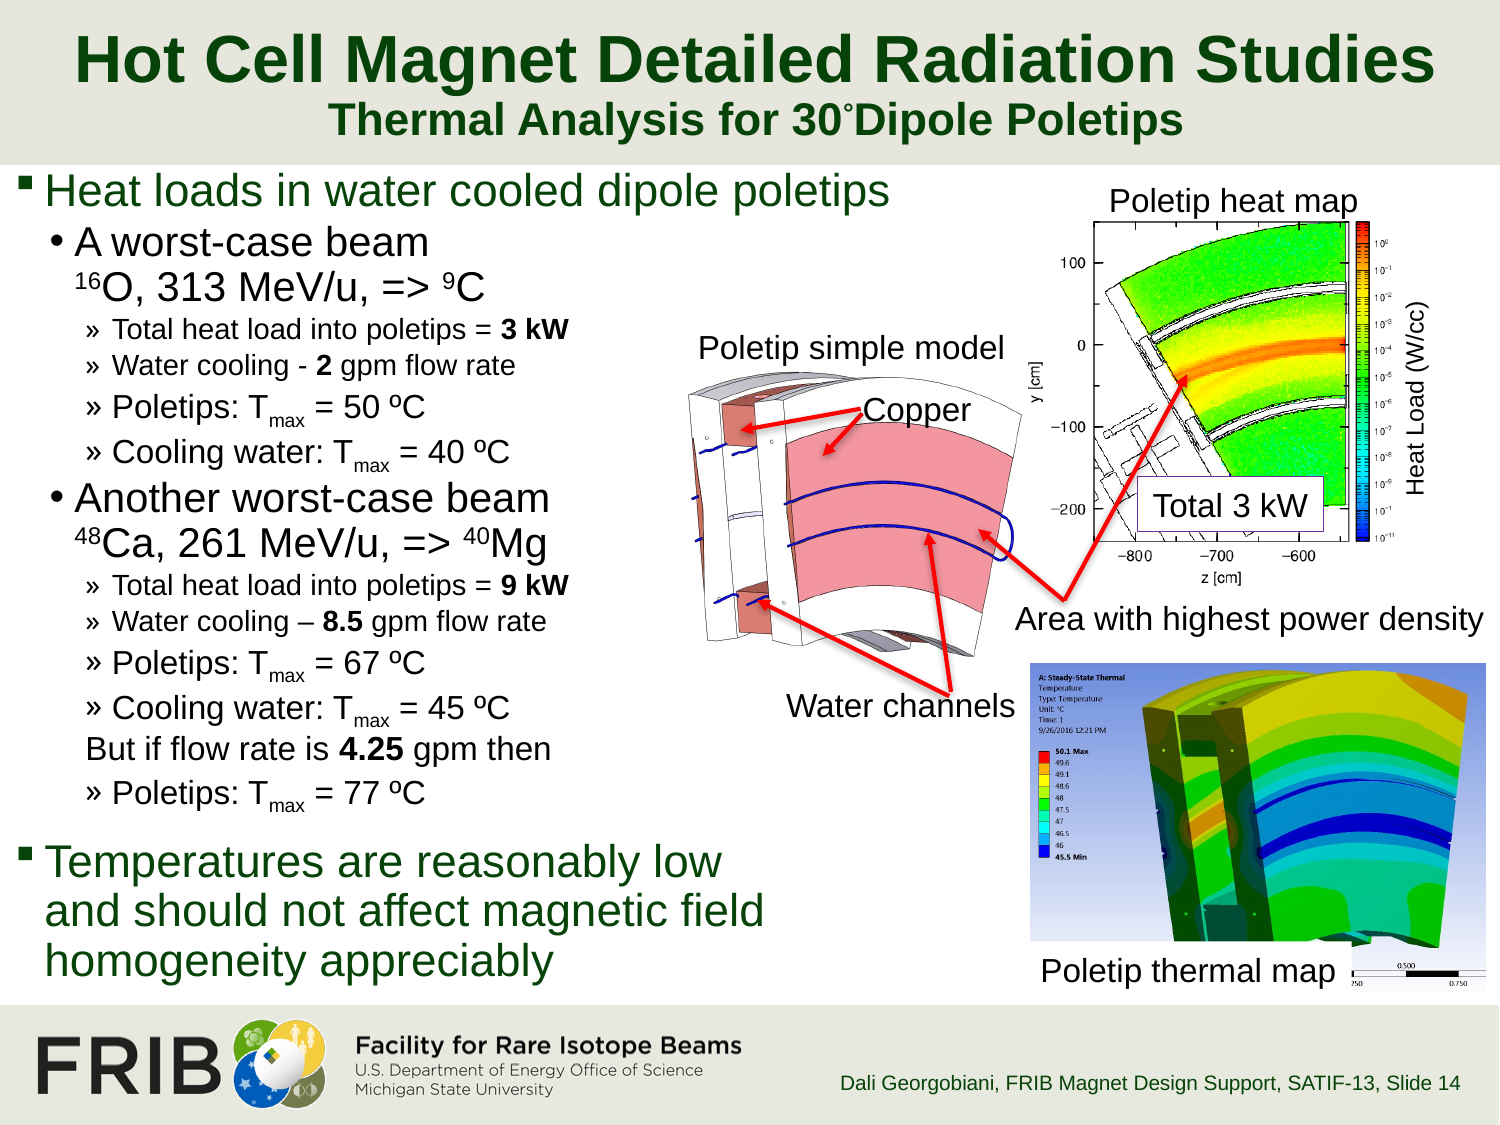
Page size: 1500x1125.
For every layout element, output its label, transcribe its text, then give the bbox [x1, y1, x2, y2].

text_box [671, 171, 1500, 995]
title Hot Cell Magnet Detailed Radiation Studies Thermal Analysis for 30°Dipole Poletips [11, 19, 1500, 153]
picture [0, 0, 1500, 165]
footer Dali Georgobiani, FRIB Magnet Design Support, SATIF-13 [679, 1042, 1374, 1103]
picture [0, 1005, 1499, 1125]
text_box Heat loads in water cooled dipole poletips A worst-case beam 16O, 313 MeV/u, => 9C Total heat load into poletips = 3 kW Water cooling - 2 gpm flow rate Poletips: Tmax = 50 ºC Cooling water: Tmax = 40 ºC Another worst-case beam 48Ca, 261 MeV/u, => 40Mg Total heat load into poletips = 9 kW Water cooling – 8.5 gpm flow rate Poletips: Tmax = 67 ºC Cooling water: Tmax = 45 ºC But if flow rate is 4.25 gpm then Poletips: Tmax = 77 ºC Temperatures are reasonably low and should not affect magnetic field homogeneity appreciably [0, 159, 974, 985]
slide_number , Slide 14 [1374, 1042, 1500, 1103]
